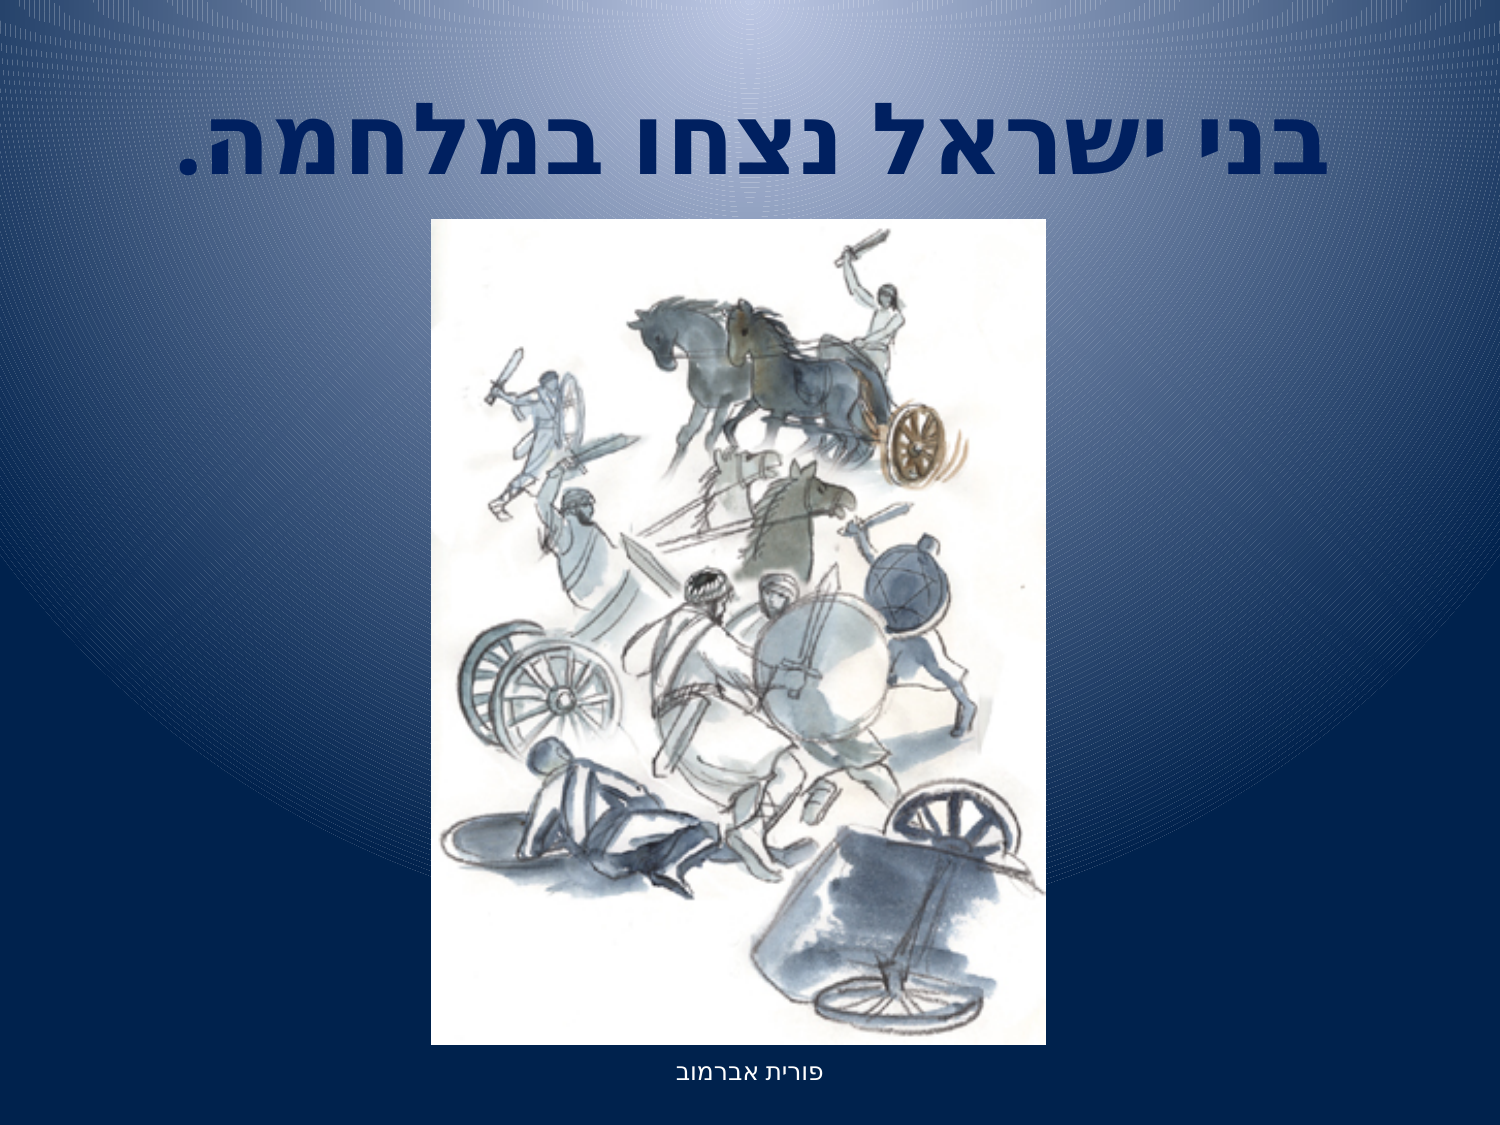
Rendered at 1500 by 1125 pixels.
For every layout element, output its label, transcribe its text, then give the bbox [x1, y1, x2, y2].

picture [430, 219, 1046, 1045]
footer פורית אברמוב [512, 1053, 988, 1103]
title בני ישראל נצחו במלחמה. [76, 42, 1430, 168]
